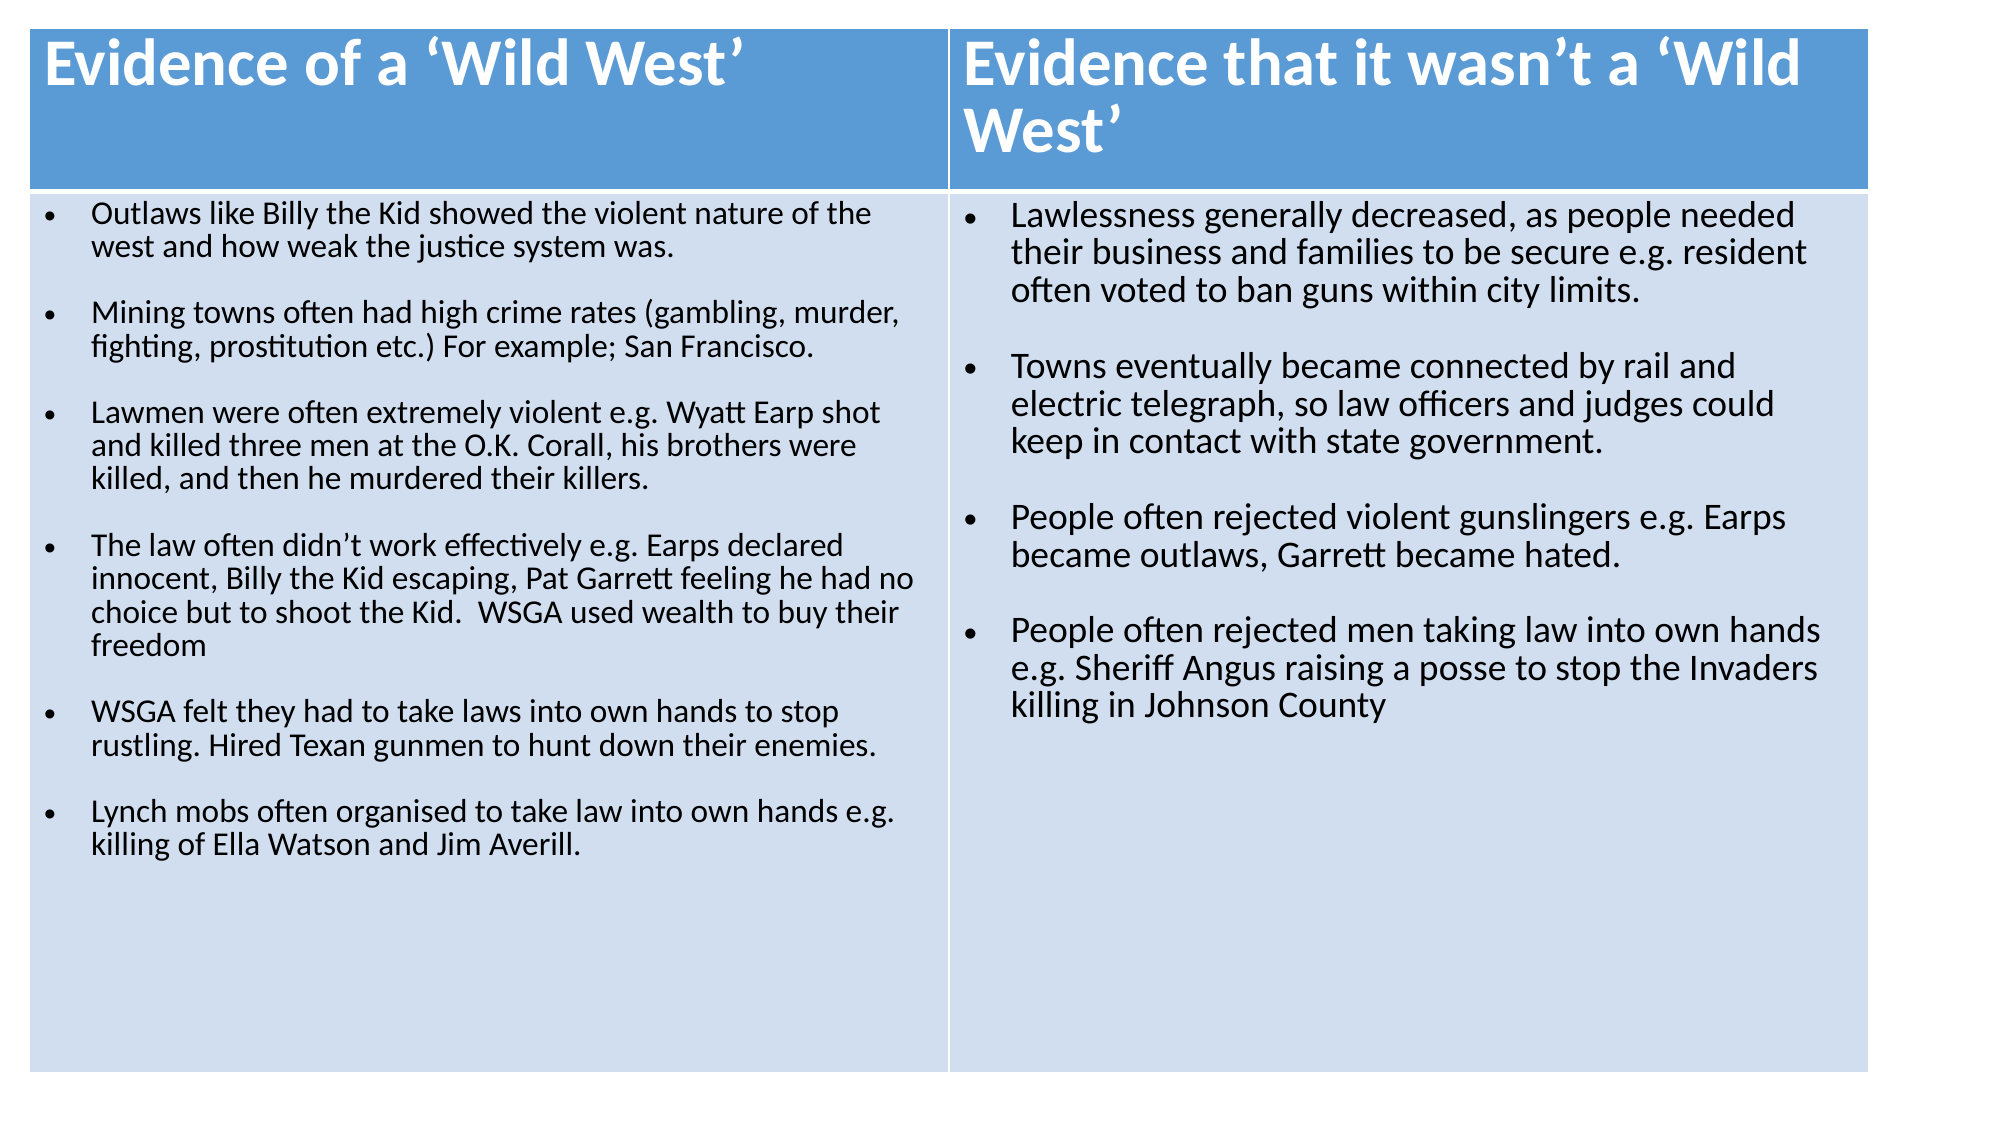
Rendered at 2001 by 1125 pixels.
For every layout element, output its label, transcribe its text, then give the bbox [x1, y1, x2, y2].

table_cell Outlaws like Billy the Kid showed the violent nature of the west and how weak the justice system was. Mining towns often had high crime rates (gambling, murder, fighting, prostitution etc.) For example; San Francisco. Lawmen were often extremely violent e.g. Wyatt Earp shot and killed three men at the O.K. Corall, his brothers were killed, and then he murdered their killers. The law often didn’t work effectively e.g. Earps declared innocent, Billy the Kid escaping, Pat Garrett feeling he had no choice but to shoot the Kid. WSGA used wealth to buy their freedom WSGA felt they had to take laws into own hands to stop rustling. Hired Texan gunmen to hunt down their enemies. Lynch mobs often organised to take law into own hands e.g. killing of Ella Watson and Jim Averill. [30, 194, 948, 1072]
table_header Evidence of a ‘Wild West’ [30, 29, 948, 189]
table_header Evidence that it wasn’t a ‘Wild West’ [950, 29, 1868, 189]
table_cell Lawlessness generally decreased, as people needed their business and families to be secure e.g. resident often voted to ban guns within city limits. Towns eventually became connected by rail and electric telegraph, so law officers and judges could keep in contact with state government. People often rejected violent gunslingers e.g. Earps became outlaws, Garrett became hated. People often rejected men taking law into own hands e.g. Sheriff Angus raising a posse to stop the Invaders killing in Johnson County [950, 194, 1868, 1072]
